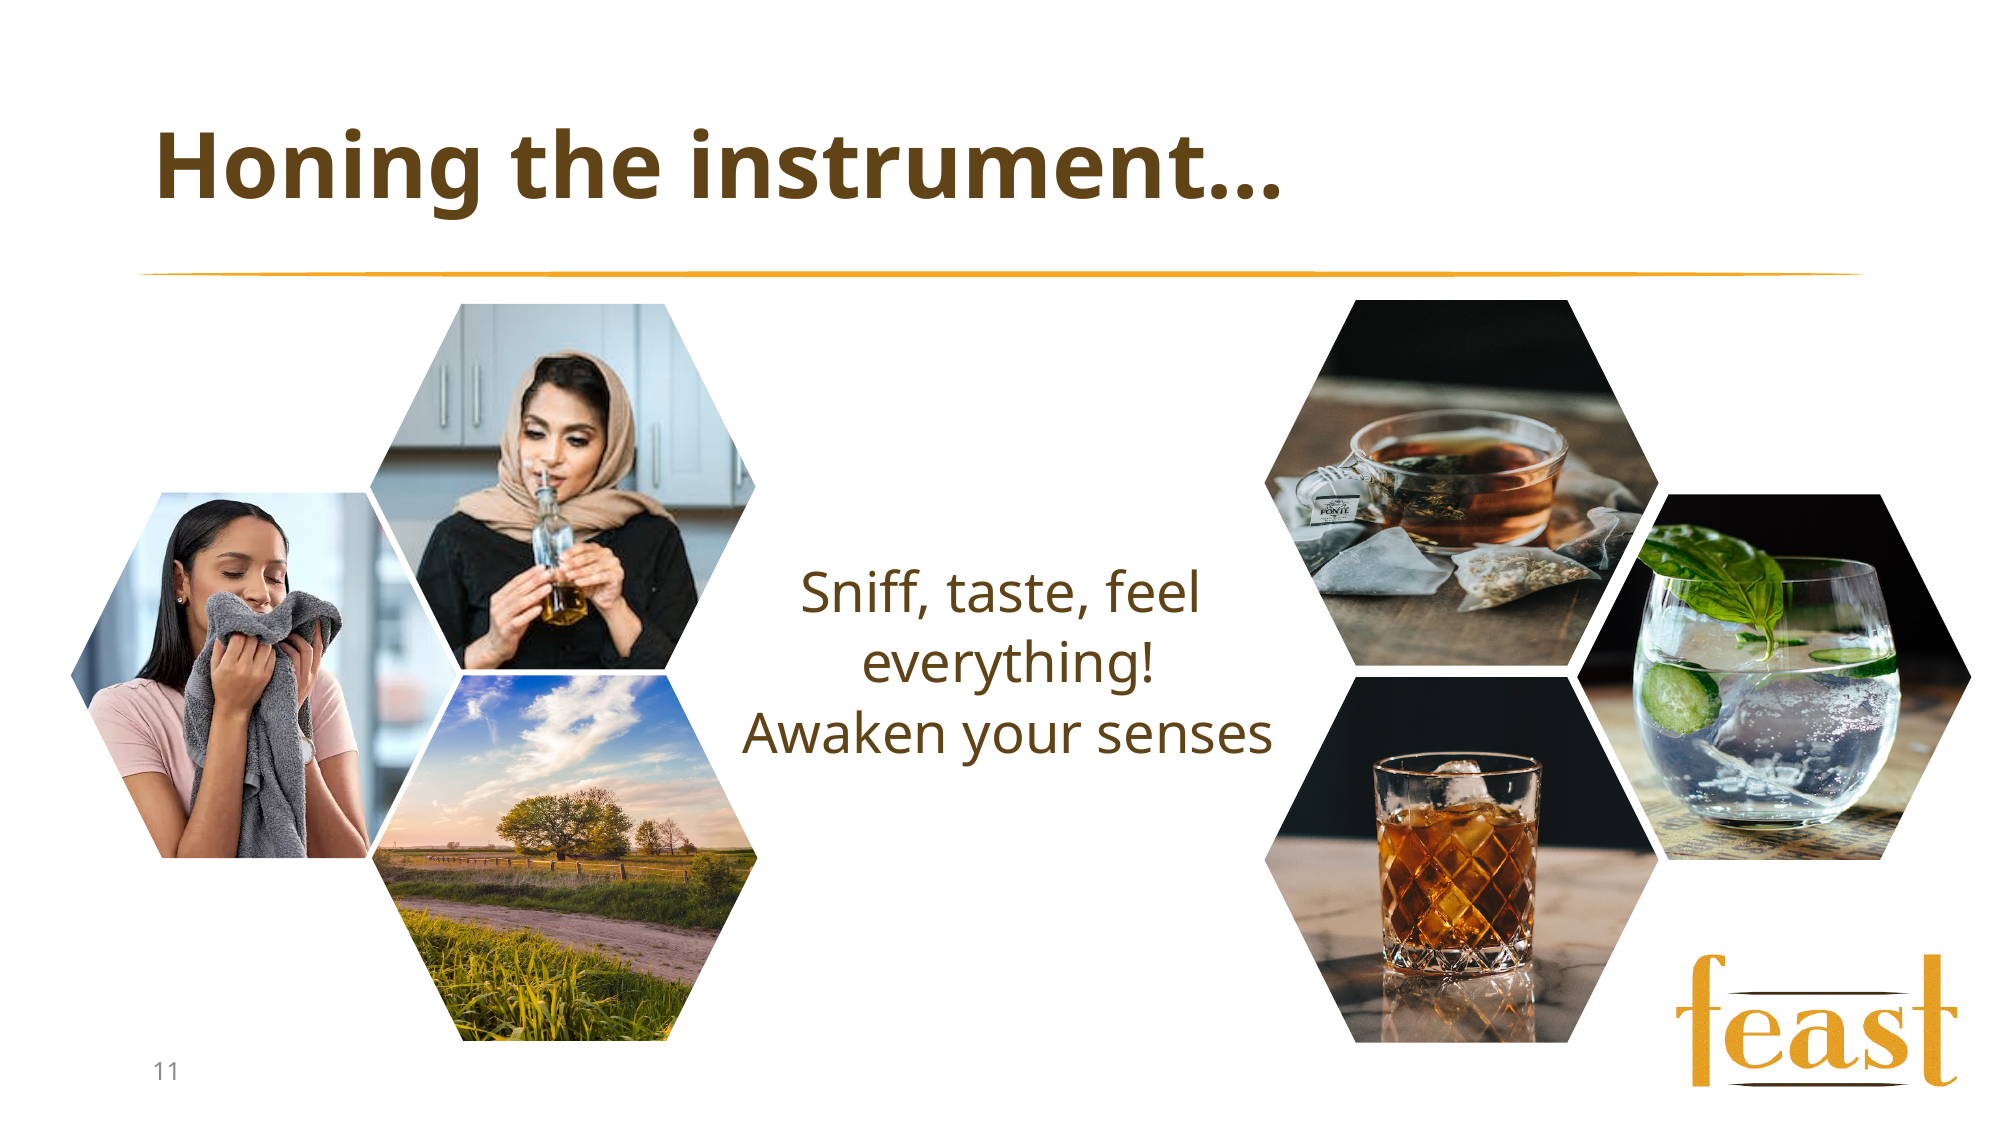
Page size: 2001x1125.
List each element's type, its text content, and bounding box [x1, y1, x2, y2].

slide_number 11 [137, 1042, 567, 1103]
title Honing the instrument… [137, 59, 1863, 278]
picture [70, 303, 758, 1041]
picture [1264, 300, 1972, 1043]
picture [1665, 941, 1973, 1103]
text_box Sniff, taste, feel everything! Awaken your senses [474, 556, 1471, 775]
